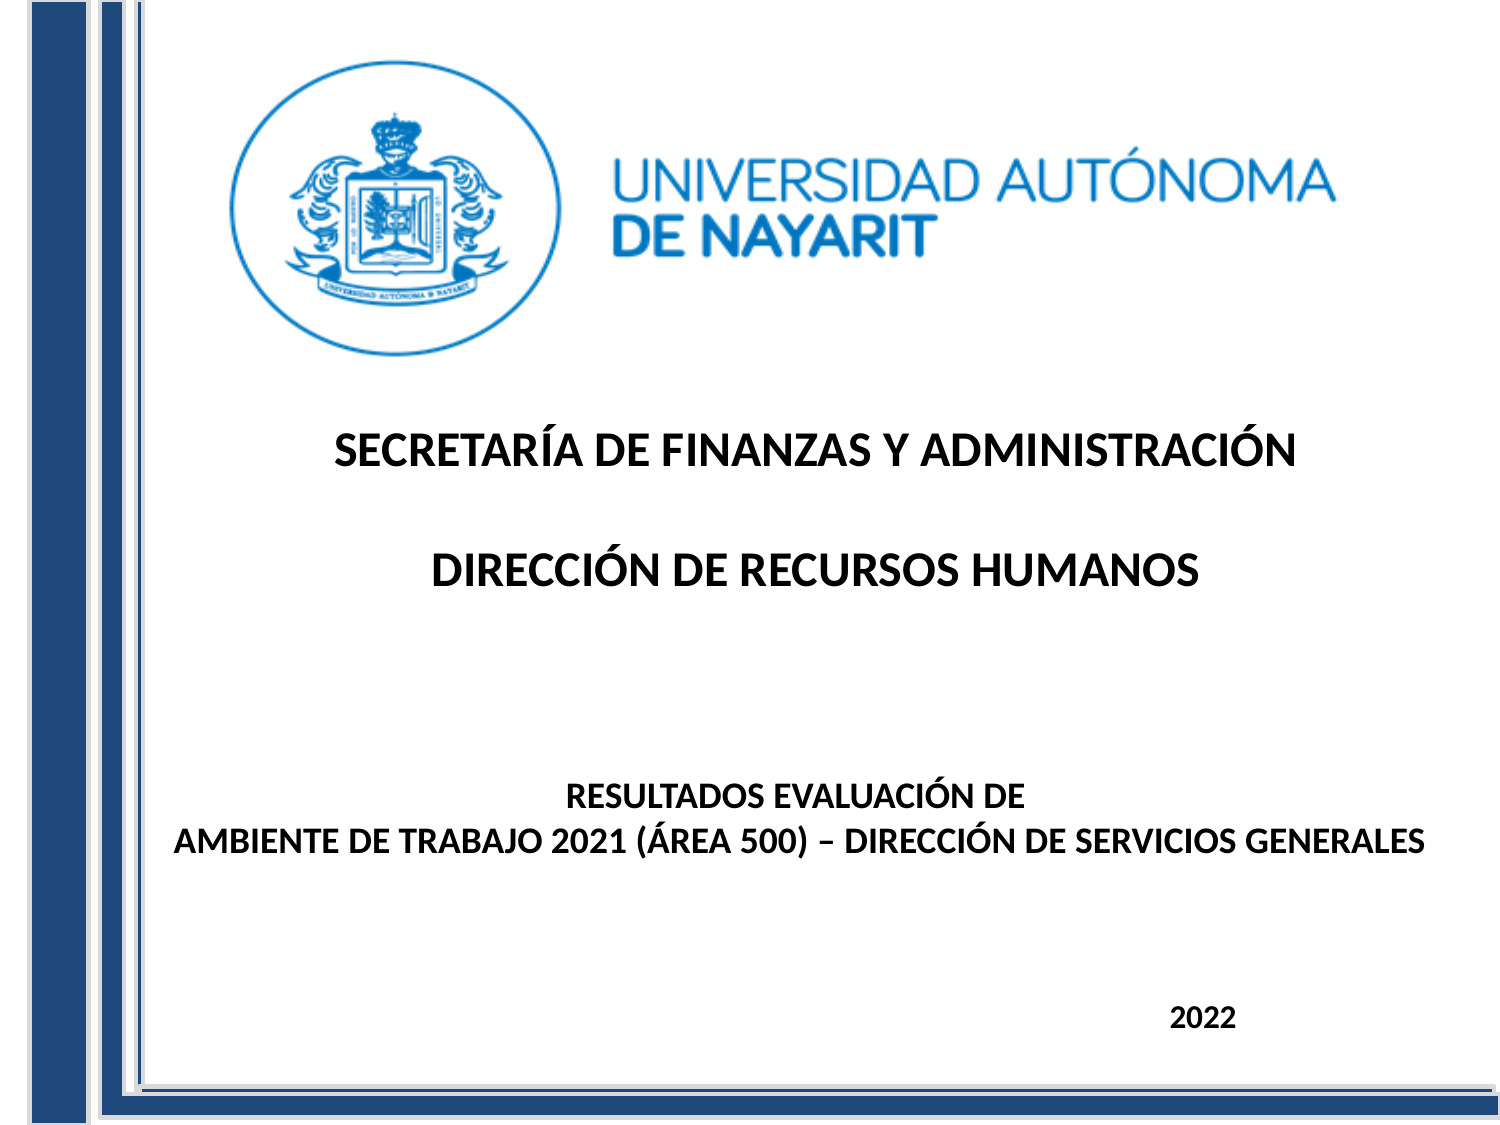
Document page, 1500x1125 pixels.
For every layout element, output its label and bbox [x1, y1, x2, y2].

text_box [29, 0, 1500, 1125]
picture [195, 26, 1429, 391]
